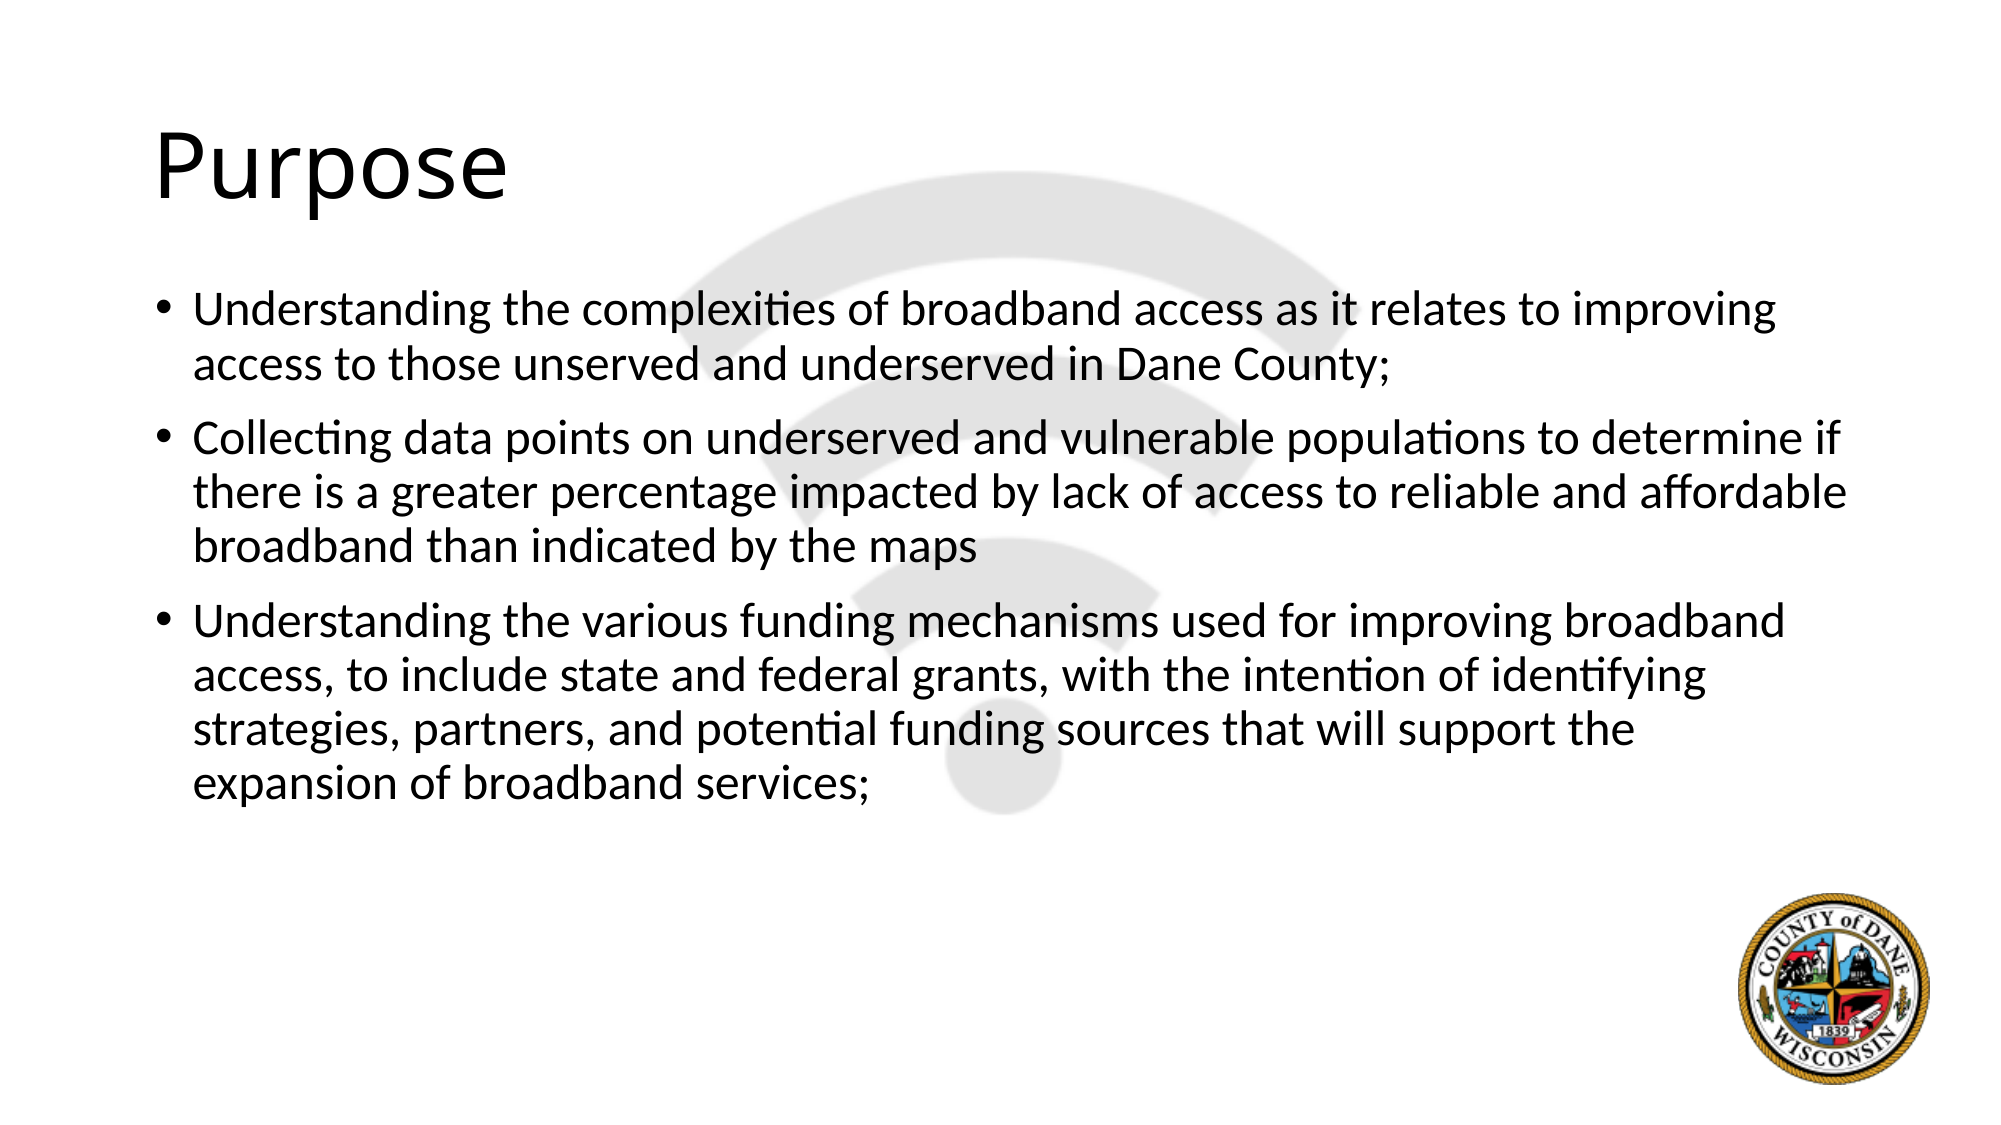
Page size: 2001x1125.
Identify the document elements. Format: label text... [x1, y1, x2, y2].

picture [626, 145, 1379, 825]
title Purpose [137, 59, 1863, 278]
picture [1738, 893, 1930, 1085]
list Understanding the complexities of broadband access as it relates to improving access to those unserved and underserved in Dane County; Collecting data points on underserved and vulnerable populations to determine if there is a greater percentage impacted by lack of access to reliable and affordable broadband than indicated by the maps Understanding the various funding mechanisms used for improving broadband access, to include state and federal grants, with the intention of identifying strategies, partners, and potential funding sources that will support the expansion of broadband services; [140, 275, 1865, 989]
